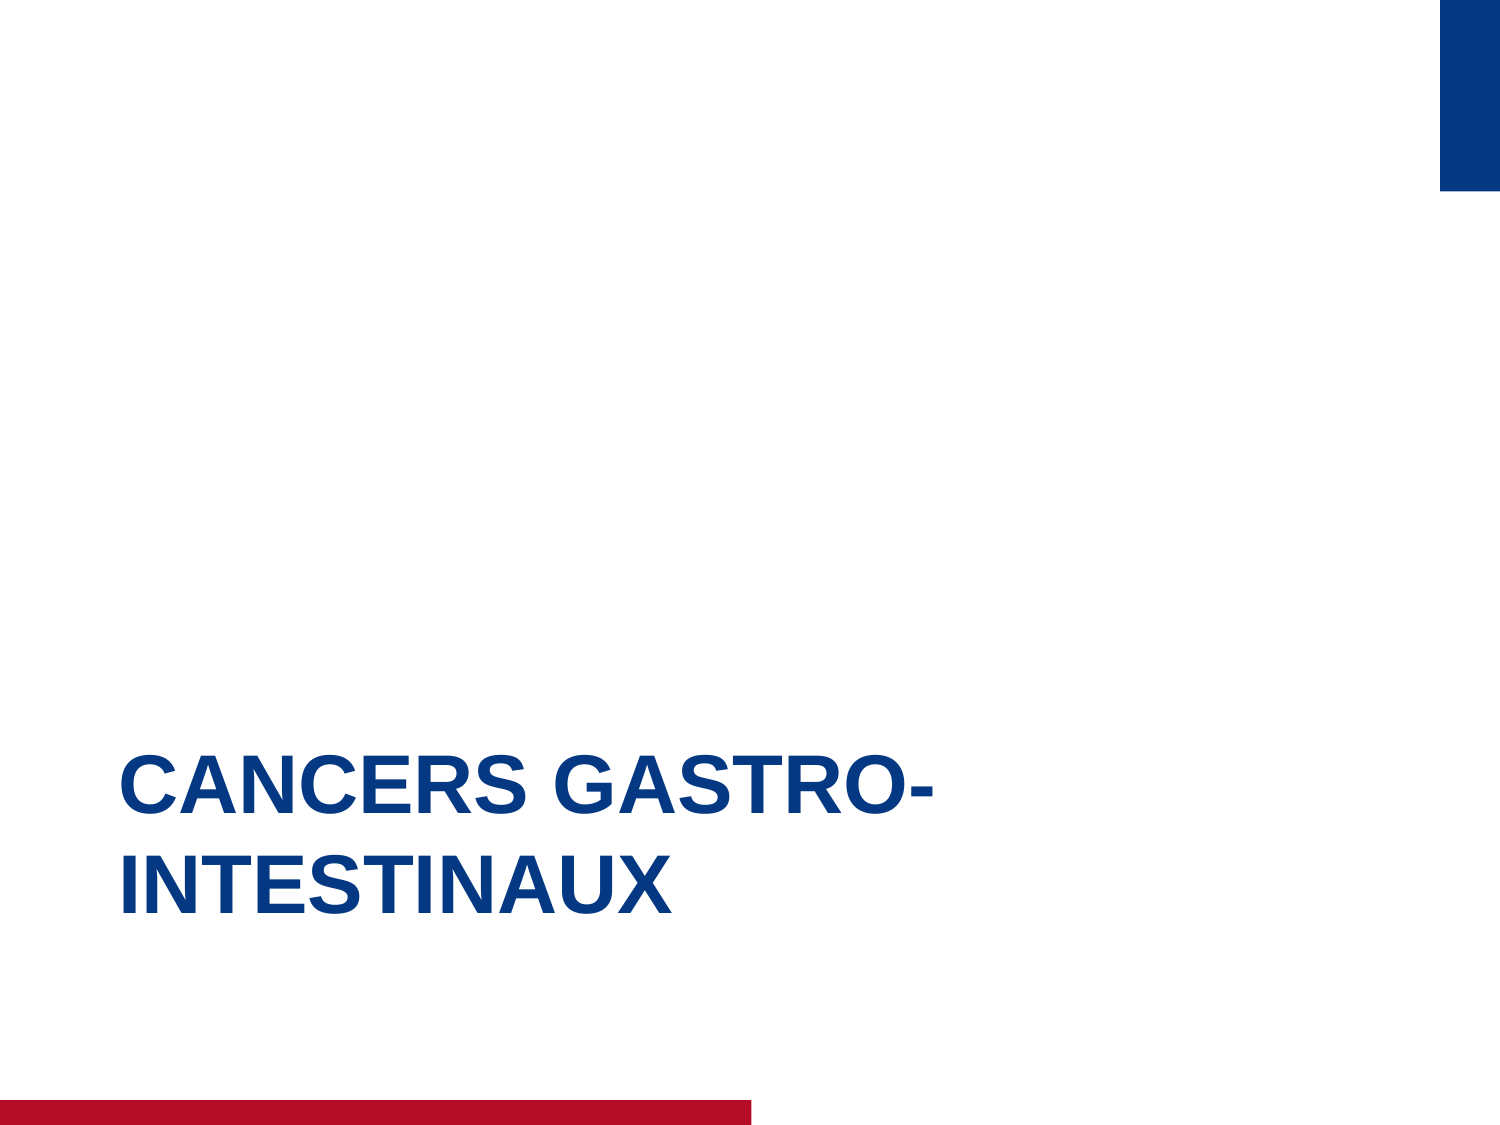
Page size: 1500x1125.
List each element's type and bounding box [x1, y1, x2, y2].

title [118, 722, 1394, 947]
